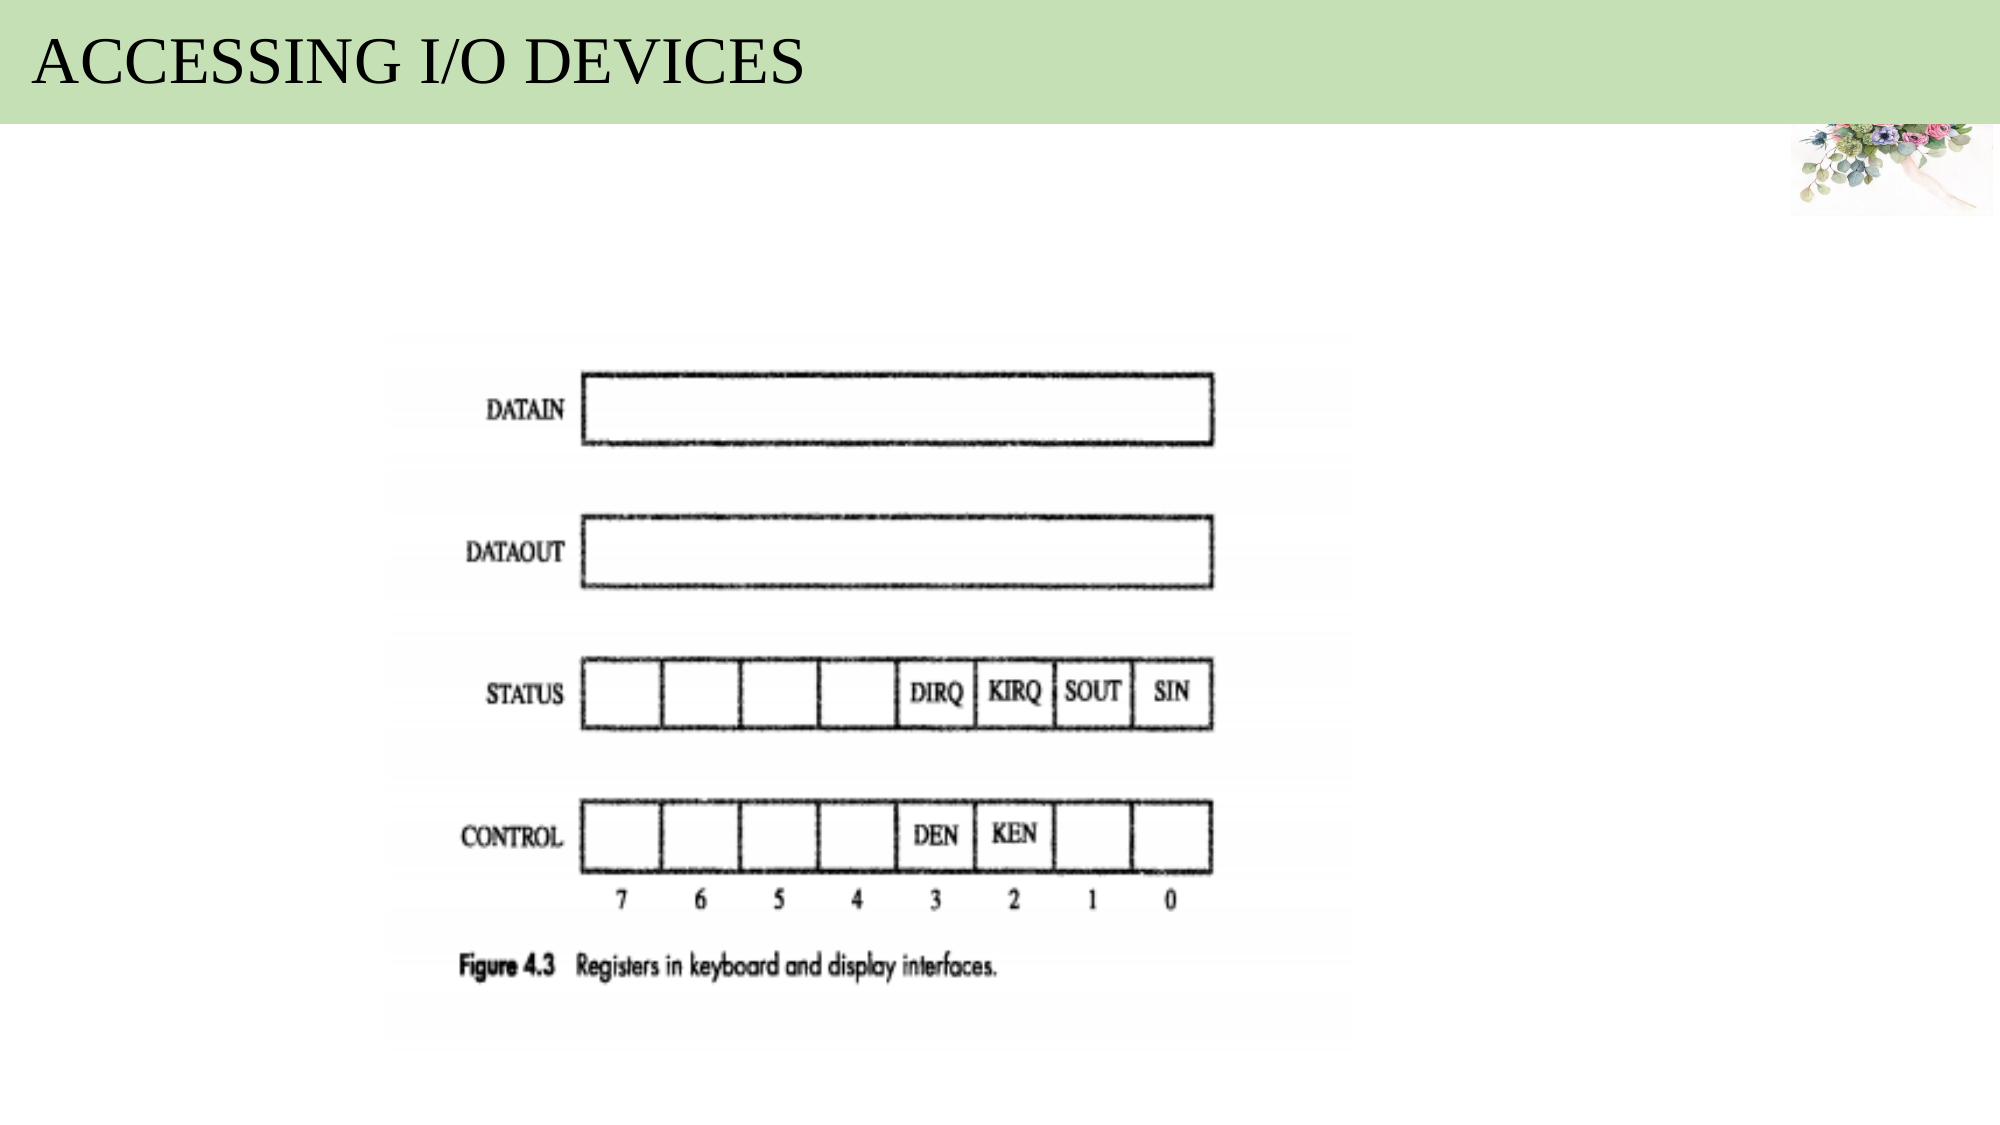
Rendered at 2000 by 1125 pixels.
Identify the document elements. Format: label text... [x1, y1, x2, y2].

title ACCESSING I/O DEVICES [0, 0, 2000, 124]
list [386, 326, 1433, 1054]
picture [1791, 124, 1993, 216]
